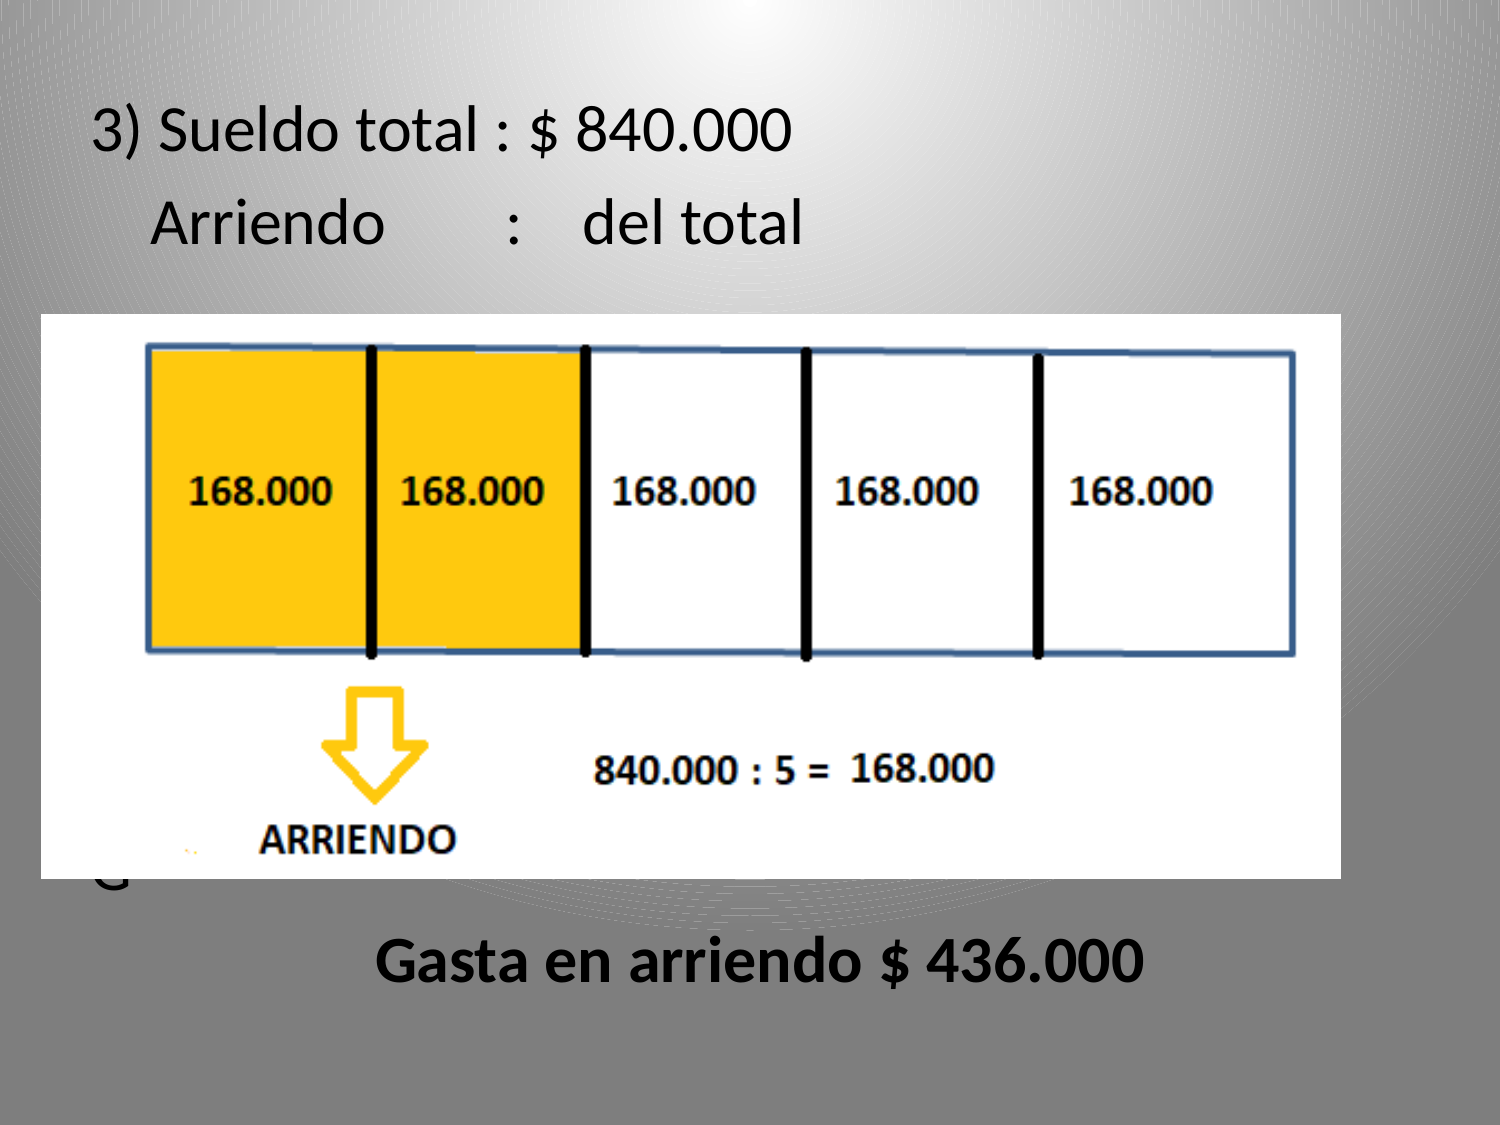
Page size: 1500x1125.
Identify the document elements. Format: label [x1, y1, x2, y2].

picture [41, 314, 1341, 879]
